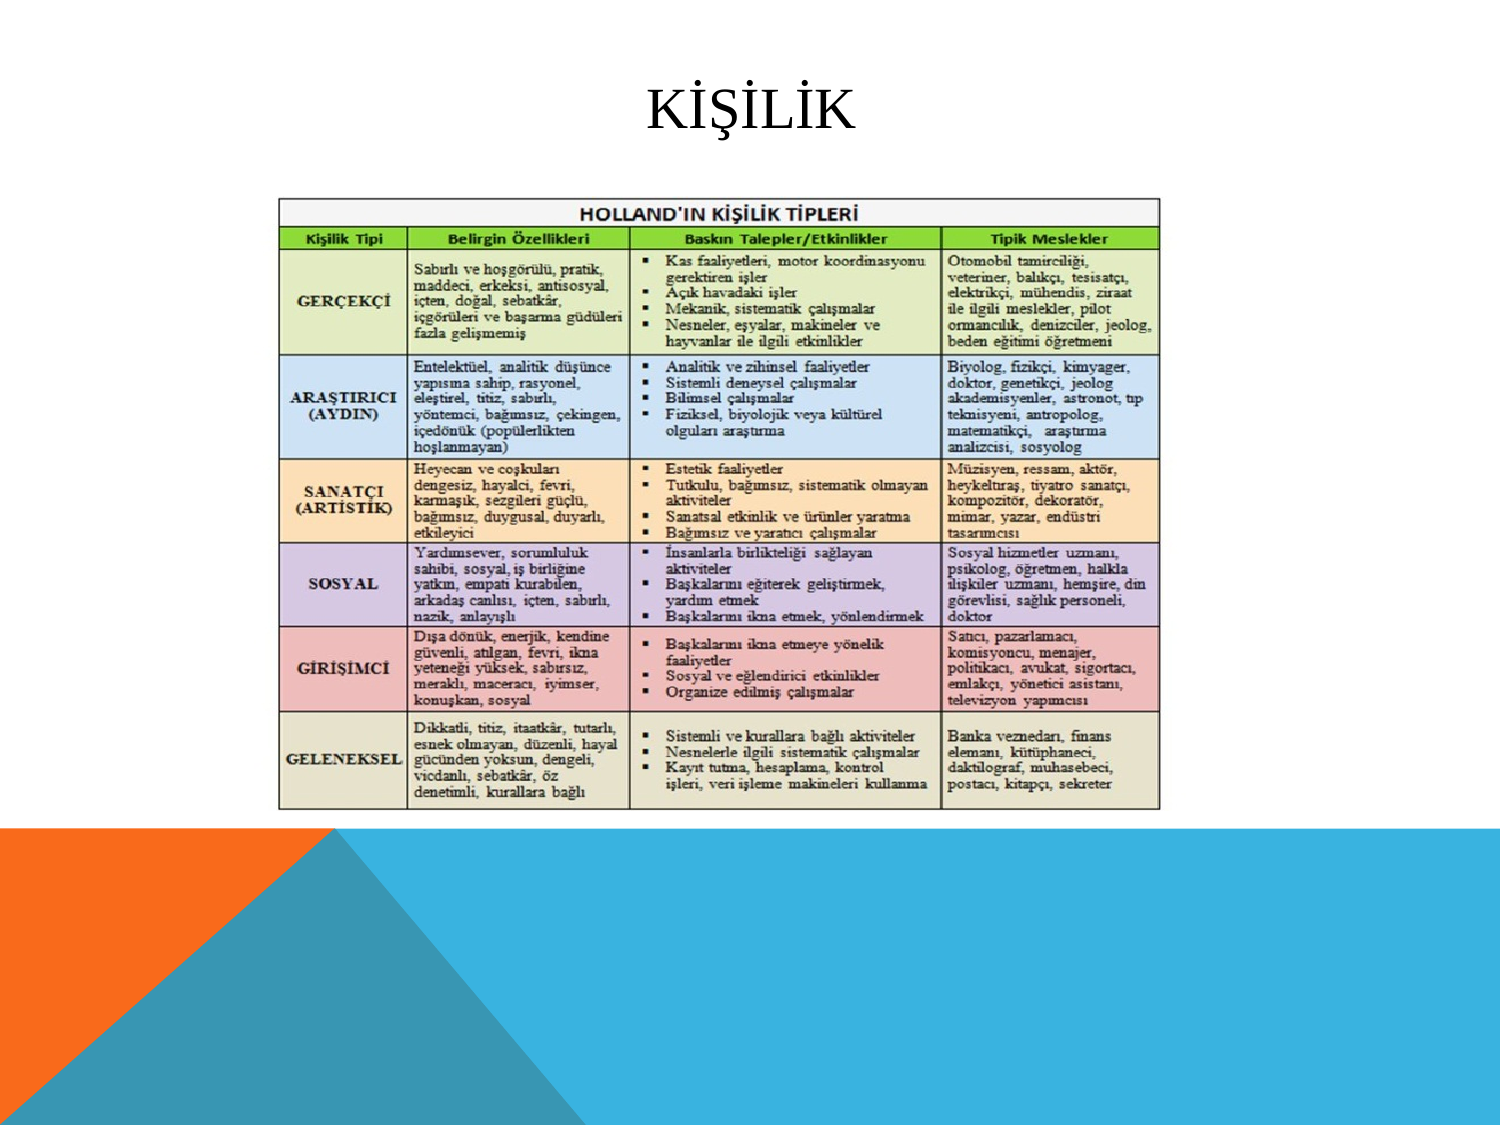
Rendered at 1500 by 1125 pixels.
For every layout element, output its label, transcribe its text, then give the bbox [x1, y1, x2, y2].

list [218, 196, 1223, 811]
title KİŞİLİK [135, 60, 1369, 150]
